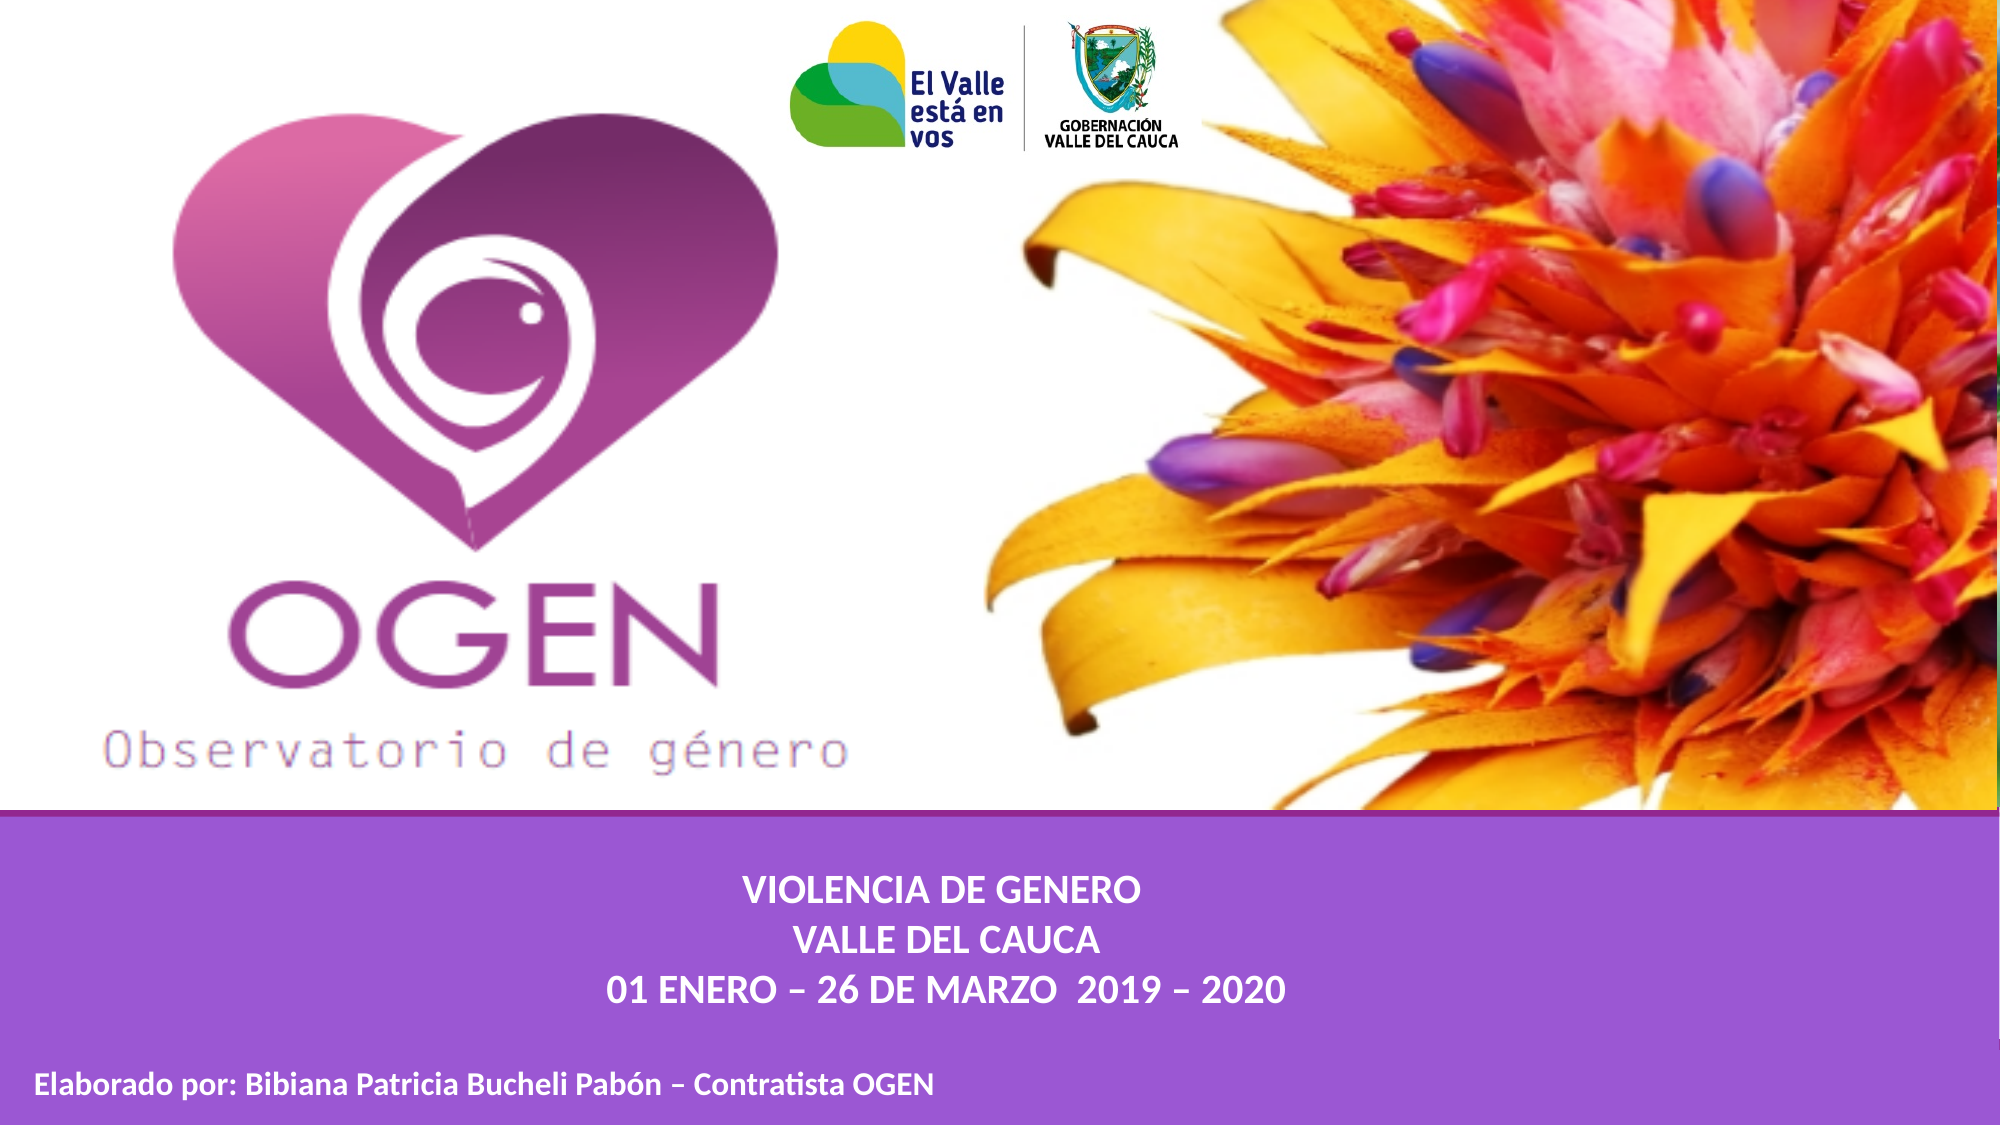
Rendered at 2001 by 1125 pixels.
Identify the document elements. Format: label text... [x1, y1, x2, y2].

text_box VIOLENCIA DE GENERO VALLE DEL CAUCA 01 ENERO – 26 DE MARZO 2019 – 2020 Elaborado por: Bibiana Patricia Bucheli Pabón – Contratista OGEN [19, 854, 1875, 1110]
picture [0, 0, 2000, 810]
